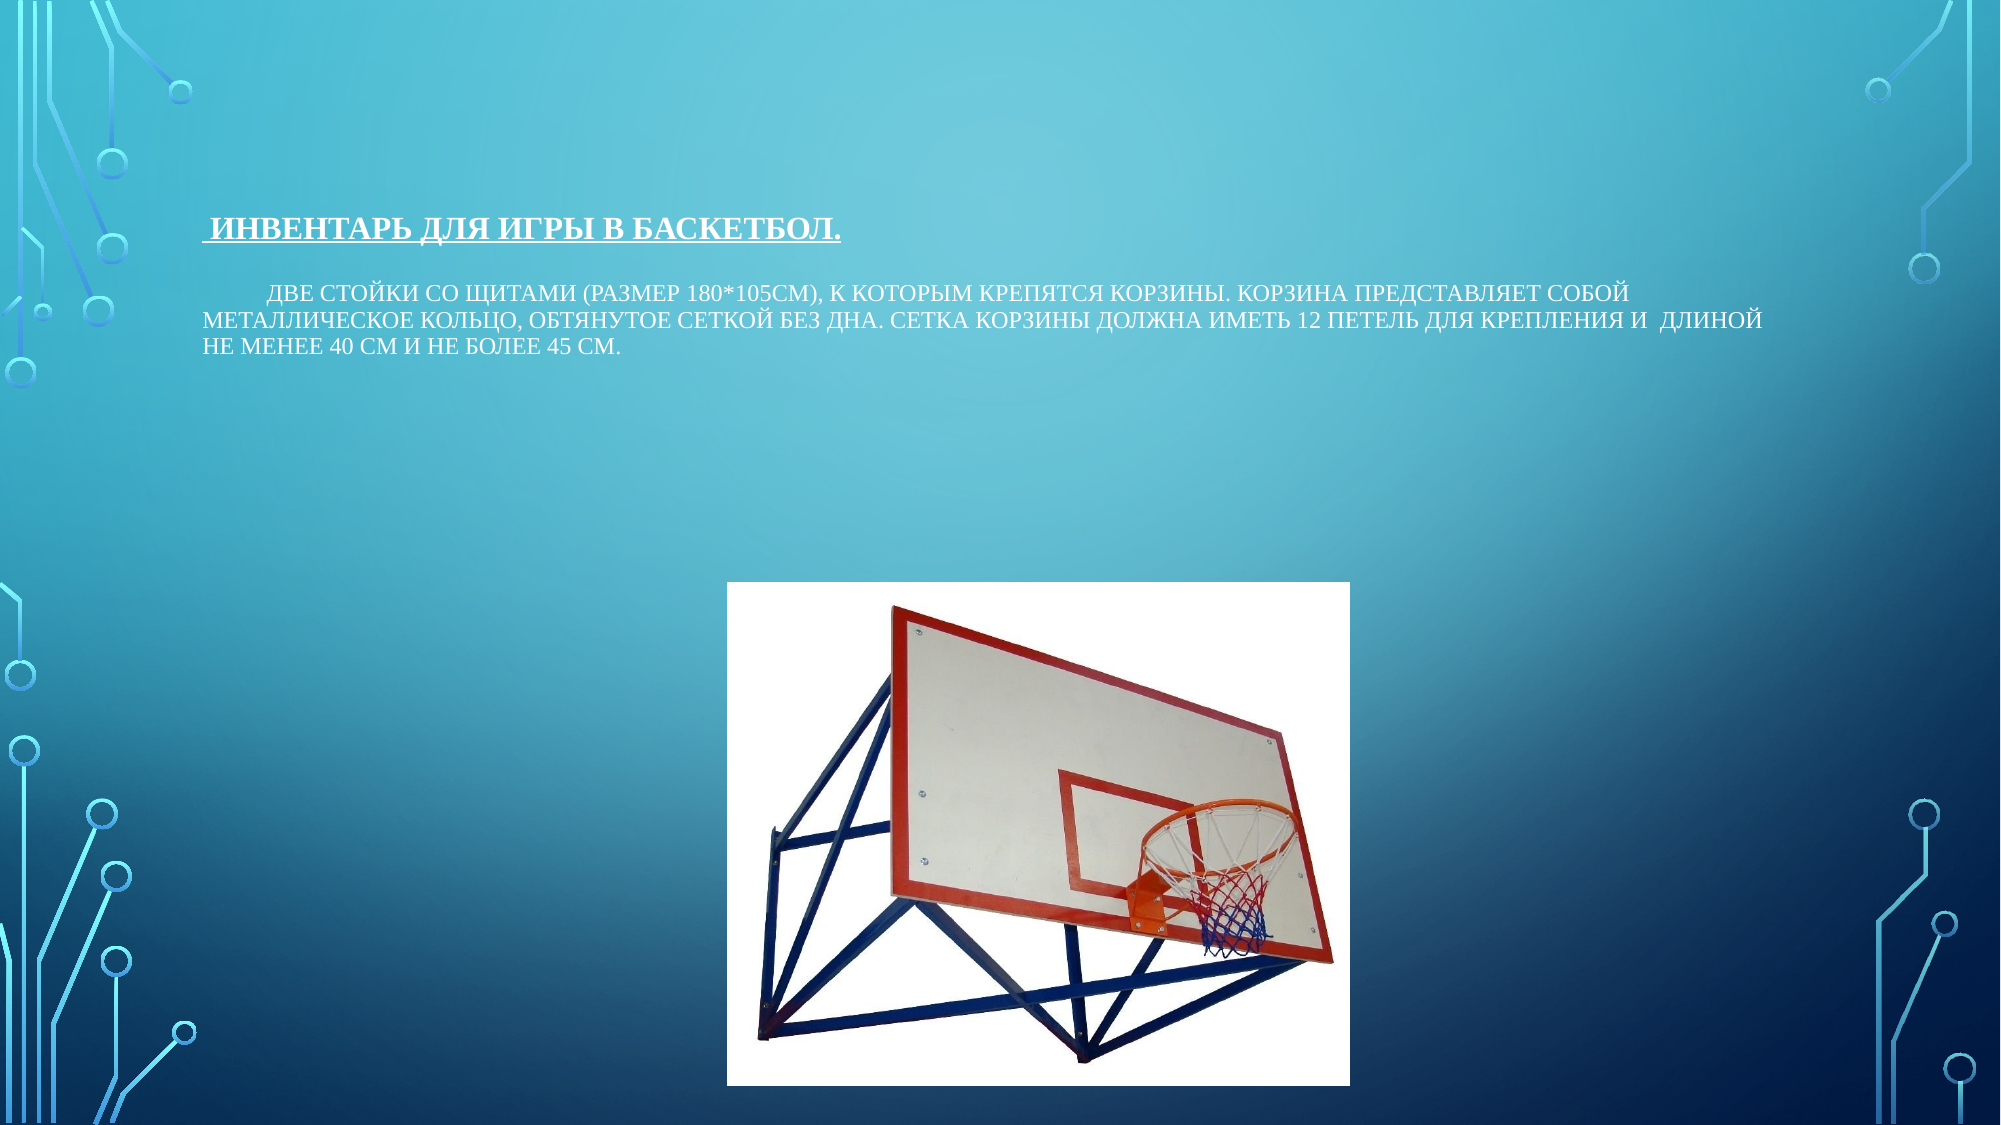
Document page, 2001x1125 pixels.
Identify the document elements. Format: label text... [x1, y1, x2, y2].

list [727, 582, 1351, 1086]
title Инвентарь для игры в баскетбол. Две стойки со щитами (размер 180*105см), к которым крепятся корзины. Корзина представляет собой металлическое кольцо, обтянутое сеткой без дна. сетка корзины должна иметь 12 петель для крепления и длиной не менее 40 см и не более 45 см. [187, 79, 1792, 398]
